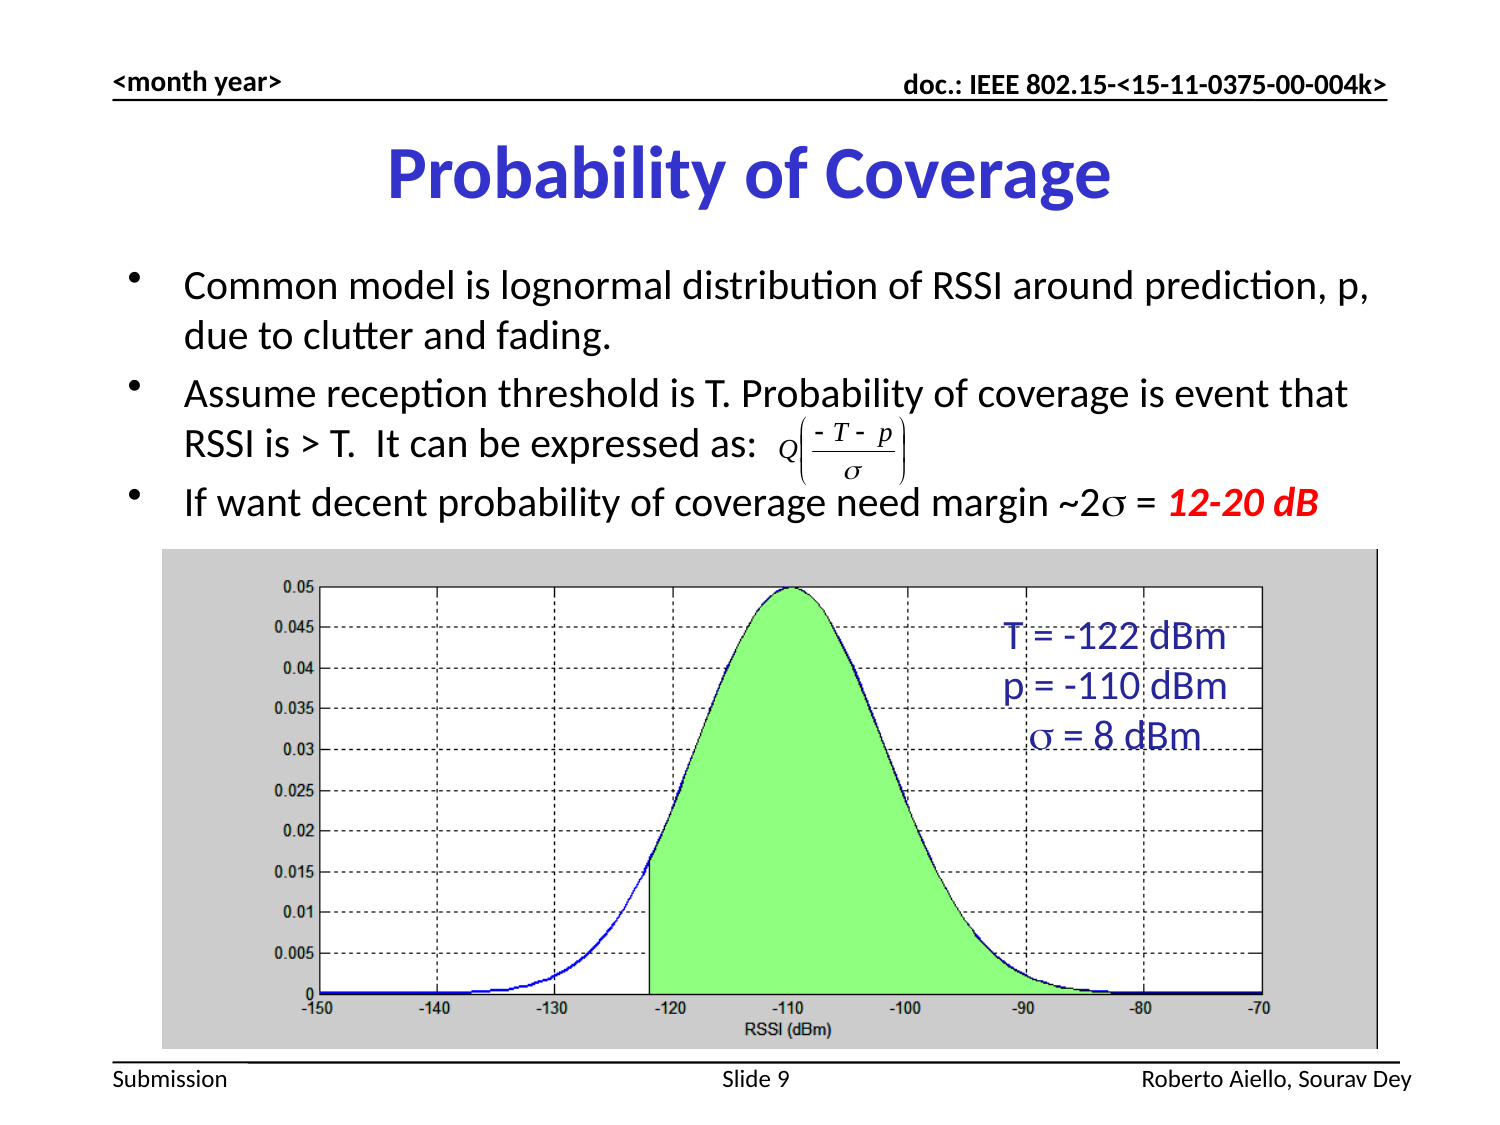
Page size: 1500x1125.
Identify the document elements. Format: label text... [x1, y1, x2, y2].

title Probability of Coverage [112, 112, 1388, 226]
list Common model is lognormal distribution of RSSI around prediction, p, due to clutter and fading. Assume reception threshold is T. Probability of coverage is event that RSSI is > T. It can be expressed as: If want decent probability of coverage need margin ~2s = 12-20 dB [112, 249, 1388, 1001]
slide_number Slide 9 [713, 1061, 799, 1093]
picture [162, 549, 1378, 1050]
footer Roberto Aiello, Sourav Dey [899, 1061, 1413, 1124]
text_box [774, 412, 913, 491]
slide_number <month year> [112, 61, 376, 98]
